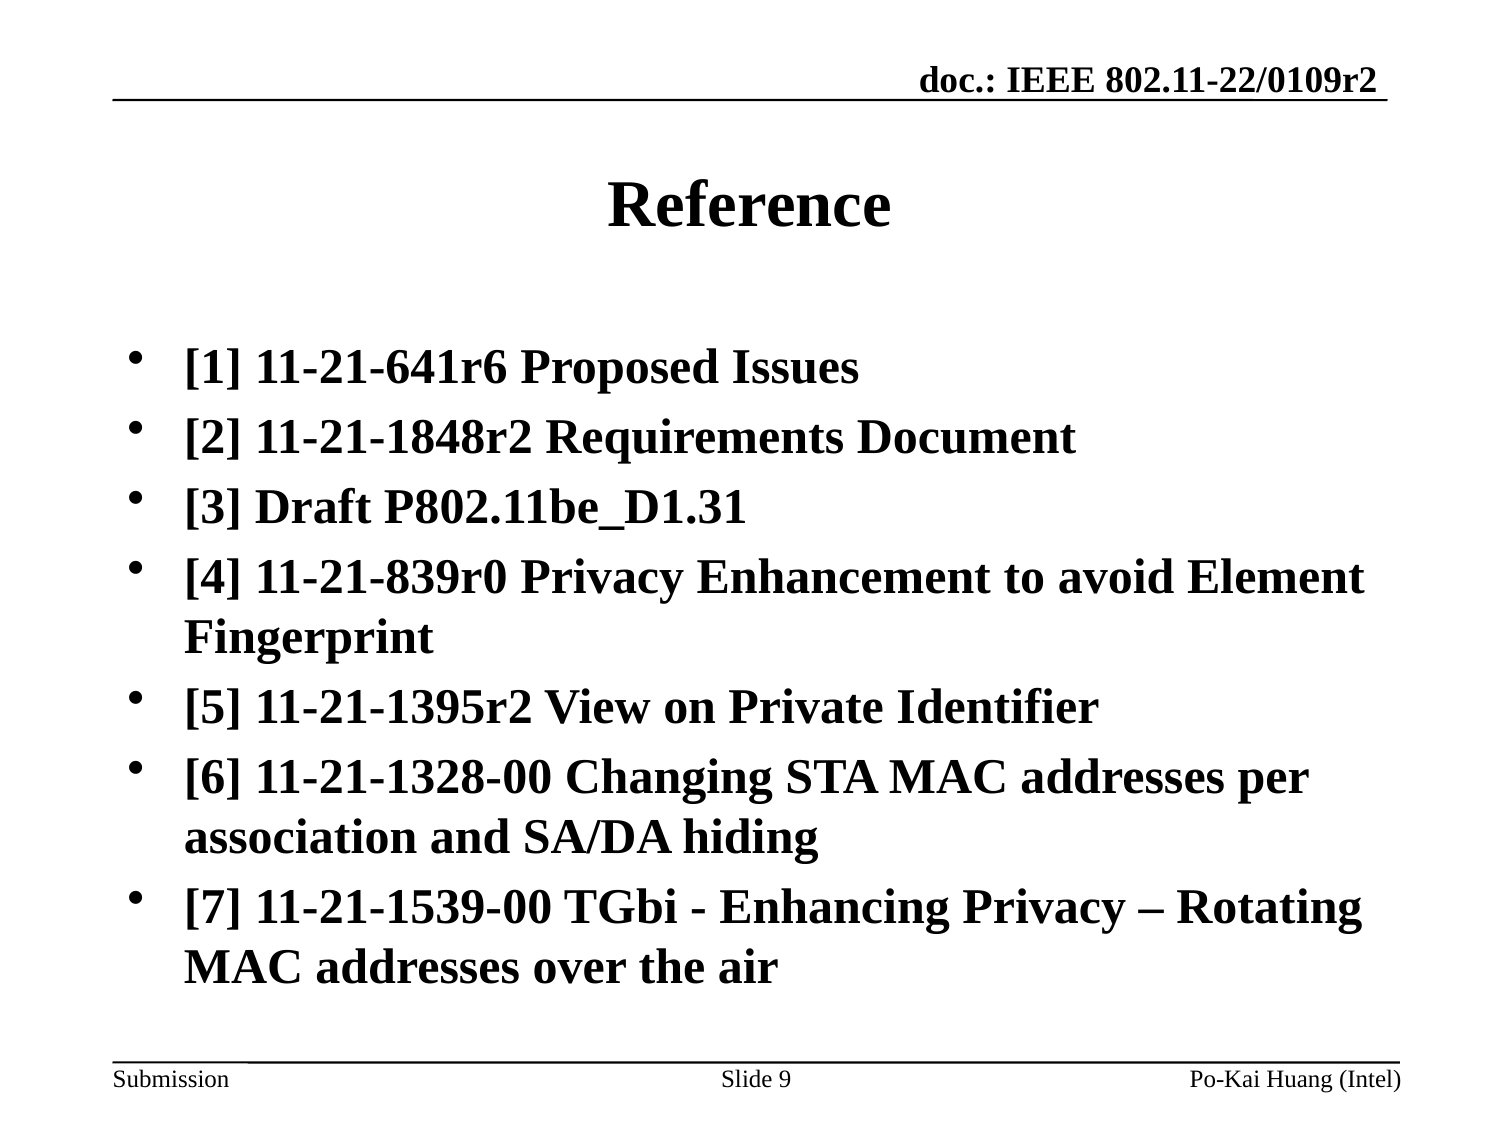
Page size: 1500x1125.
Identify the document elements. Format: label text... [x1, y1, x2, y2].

title Reference [112, 112, 1388, 288]
list [1] 11-21-641r6 Proposed Issues [2] 11-21-1848r2 Requirements Document [3] Draft P802.11be_D1.31 [4] 11-21-839r0 Privacy Enhancement to avoid Element Fingerprint [5] 11-21-1395r2 View on Private Identifier [6] 11-21-1328-00 Changing STA MAC addresses per association and SA/DA hiding [7] 11-21-1539-00 TGbi - Enhancing Privacy – Rotating MAC addresses over the air [112, 326, 1388, 1002]
footer Po-Kai Huang (Intel) [1186, 1061, 1402, 1093]
slide_number Slide 9 [712, 1061, 800, 1093]
